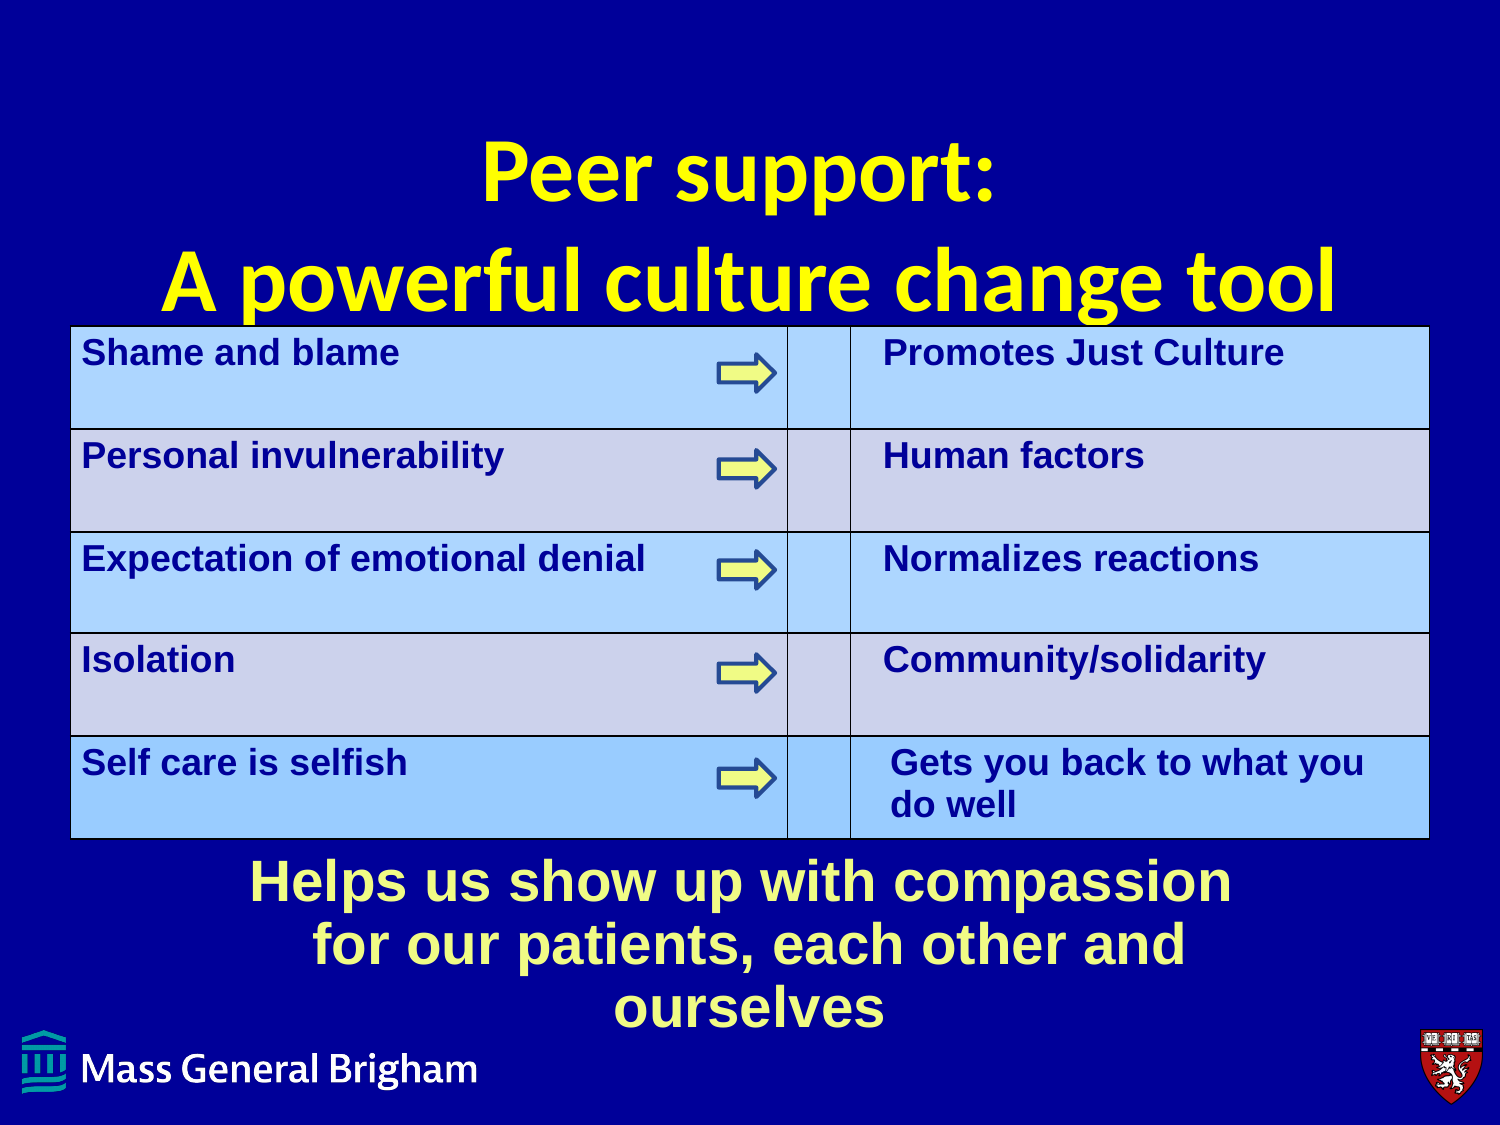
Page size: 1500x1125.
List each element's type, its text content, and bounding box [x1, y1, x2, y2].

text_box Helps us show up with compassion for our patients, each other and ourselves [187, 843, 1313, 1048]
text_box [718, 759, 776, 797]
table_cell Self care is selfish [71, 737, 787, 838]
table_cell [788, 533, 850, 632]
table_cell Community/solidarity [851, 634, 1429, 735]
picture [1420, 1029, 1483, 1105]
table_cell Isolation [71, 634, 787, 735]
title Peer support: A powerful culture change tool [0, 149, 1500, 291]
table_cell [788, 634, 850, 735]
table_header [788, 327, 850, 428]
table_cell [788, 430, 850, 531]
table_cell Normalizes reactions [851, 533, 1429, 632]
table_cell Gets you back to what you do well [851, 737, 1429, 838]
table_cell Expectation of emotional denial [71, 533, 787, 632]
table_cell Personal invulnerability [71, 430, 787, 531]
picture [16, 1024, 482, 1100]
table_cell Human factors [851, 430, 1429, 531]
table_header Shame and blame [71, 327, 787, 428]
text_box [718, 354, 776, 392]
text_box [718, 551, 776, 589]
table_cell [788, 737, 850, 838]
text_box [718, 450, 776, 488]
table_header Promotes Just Culture [851, 327, 1429, 428]
text_box [718, 654, 776, 692]
